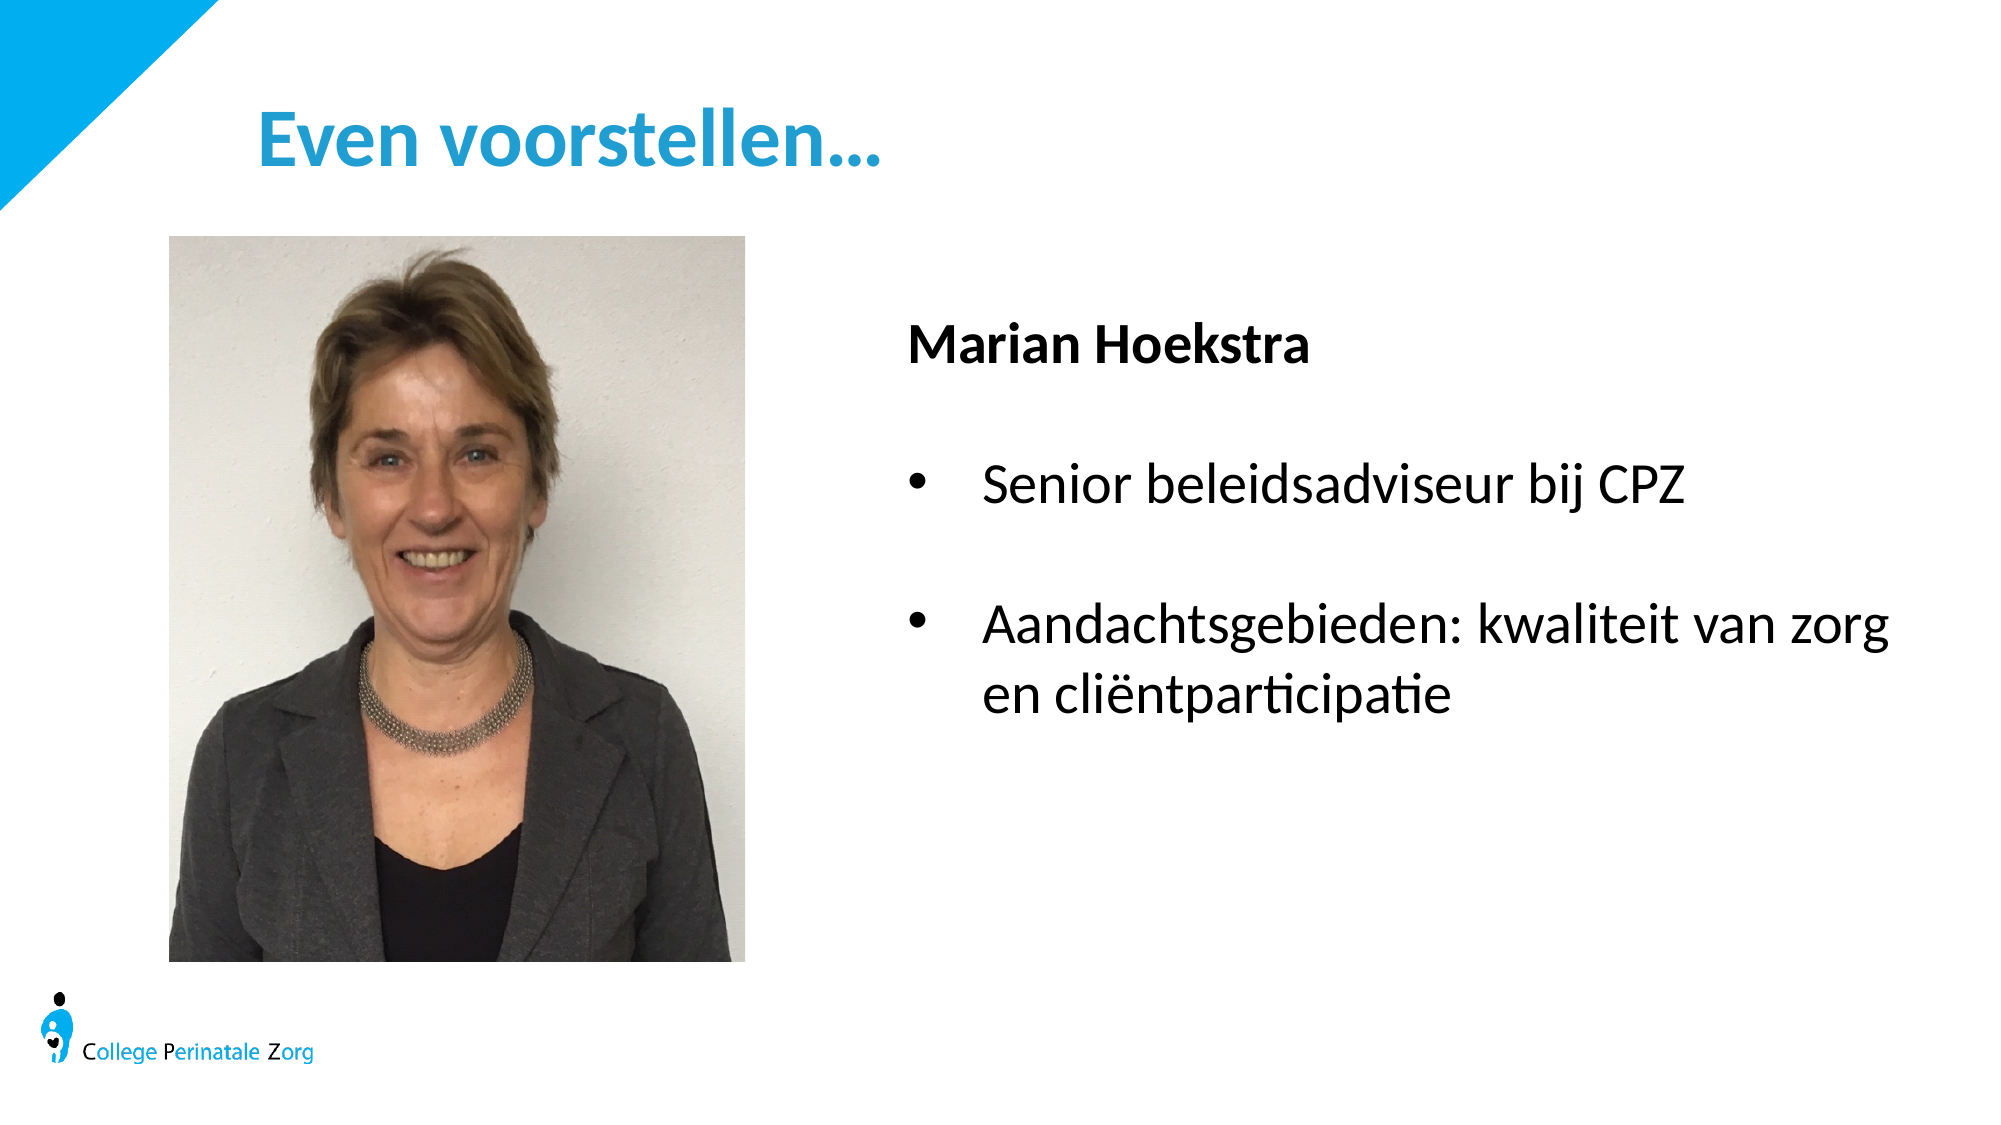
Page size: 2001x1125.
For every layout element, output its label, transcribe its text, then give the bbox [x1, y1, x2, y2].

picture [41, 992, 313, 1064]
text_box Even voorstellen… [242, 75, 1470, 191]
text_box Marian Hoekstra Senior beleidsadviseur bij CPZ Aandachtsgebieden: kwaliteit van zorg en cliëntparticipatie [892, 297, 1908, 733]
picture [93, 236, 821, 962]
